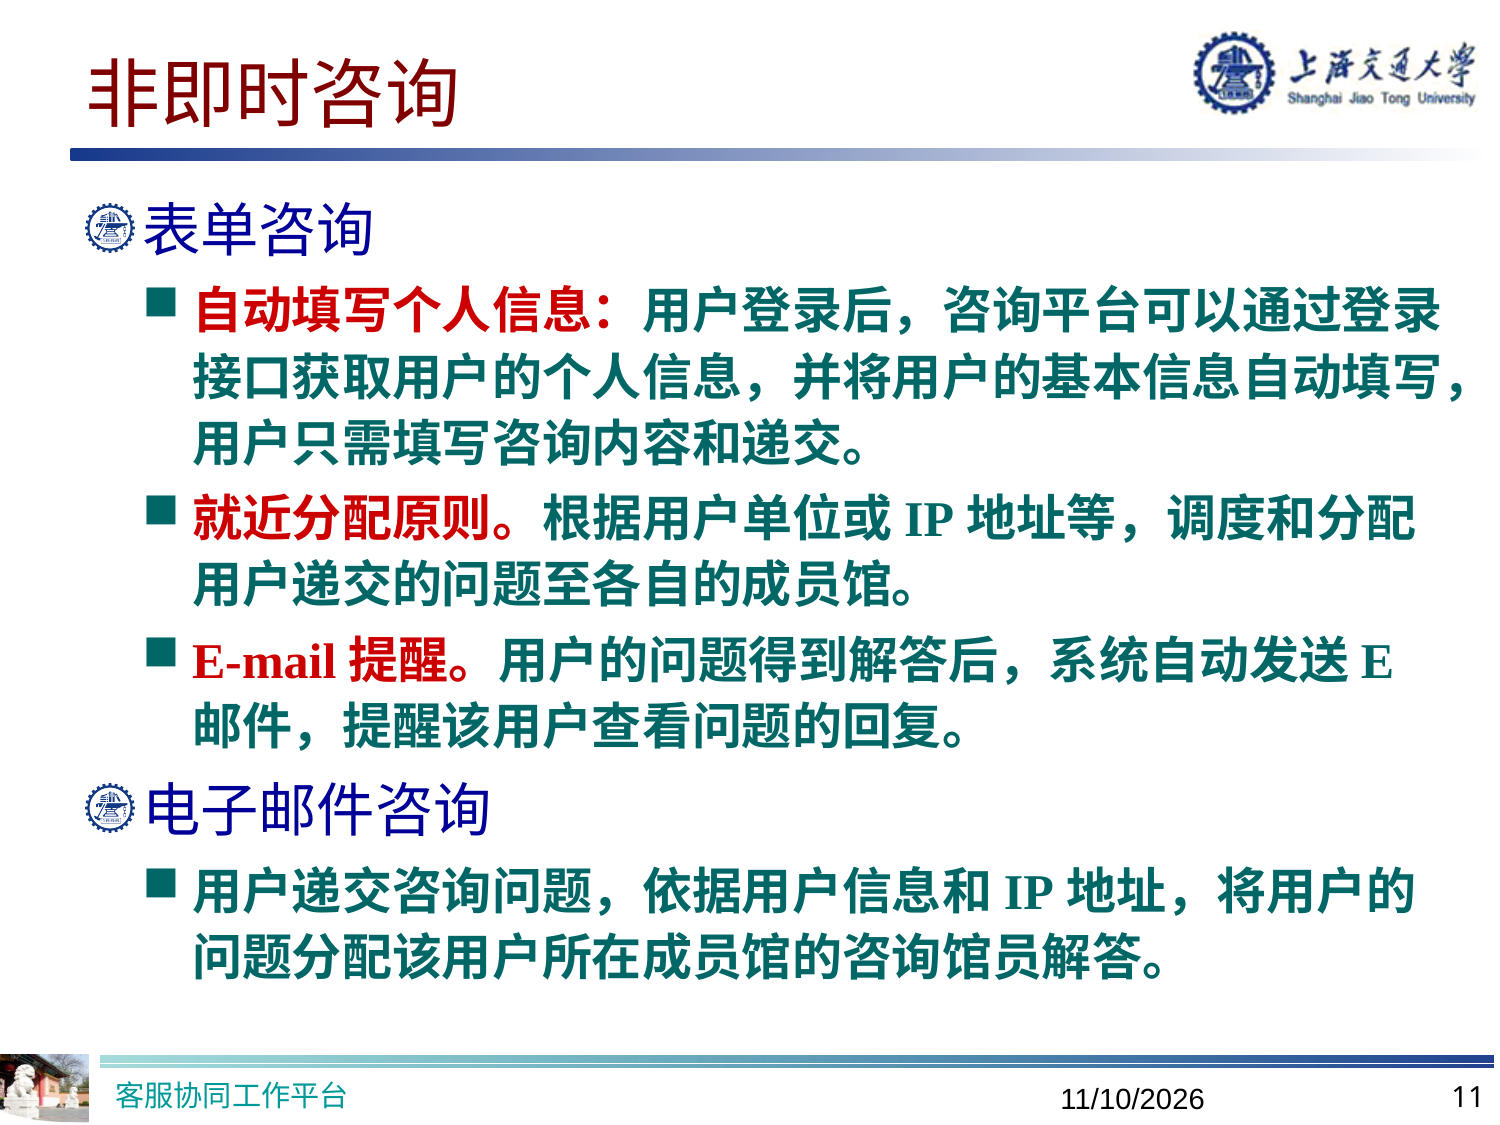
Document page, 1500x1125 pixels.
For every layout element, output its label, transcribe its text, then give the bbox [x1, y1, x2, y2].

picture [85, 783, 135, 833]
picture [1192, 30, 1478, 117]
picture [0, 1054, 89, 1125]
title 非即时咨询 [70, 31, 1075, 144]
list 表单咨询 自动填写个人信息：用户登录后，咨询平台可以通过登录接口获取用户的个人信息，并将用户的基本信息自动填写，用户只需填写咨询内容和递交。 就近分配原则。根据用户单位或IP地址等，调度和分配用户递交的问题至各自的成员馆。 E-mail提醒。用户的问题得到解答后，系统自动发送E邮件，提醒该用户查看问题的回复。 电子邮件咨询 用户递交咨询问题，依据用户信息和IP地址，将用户的问题分配该用户所在成员馆的咨询馆员解答。 [70, 178, 1459, 1040]
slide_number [1045, 1072, 1341, 1125]
picture [85, 203, 135, 253]
footer 客服协同工作平台 [100, 1069, 958, 1125]
slide_number 11 [1369, 1070, 1500, 1125]
